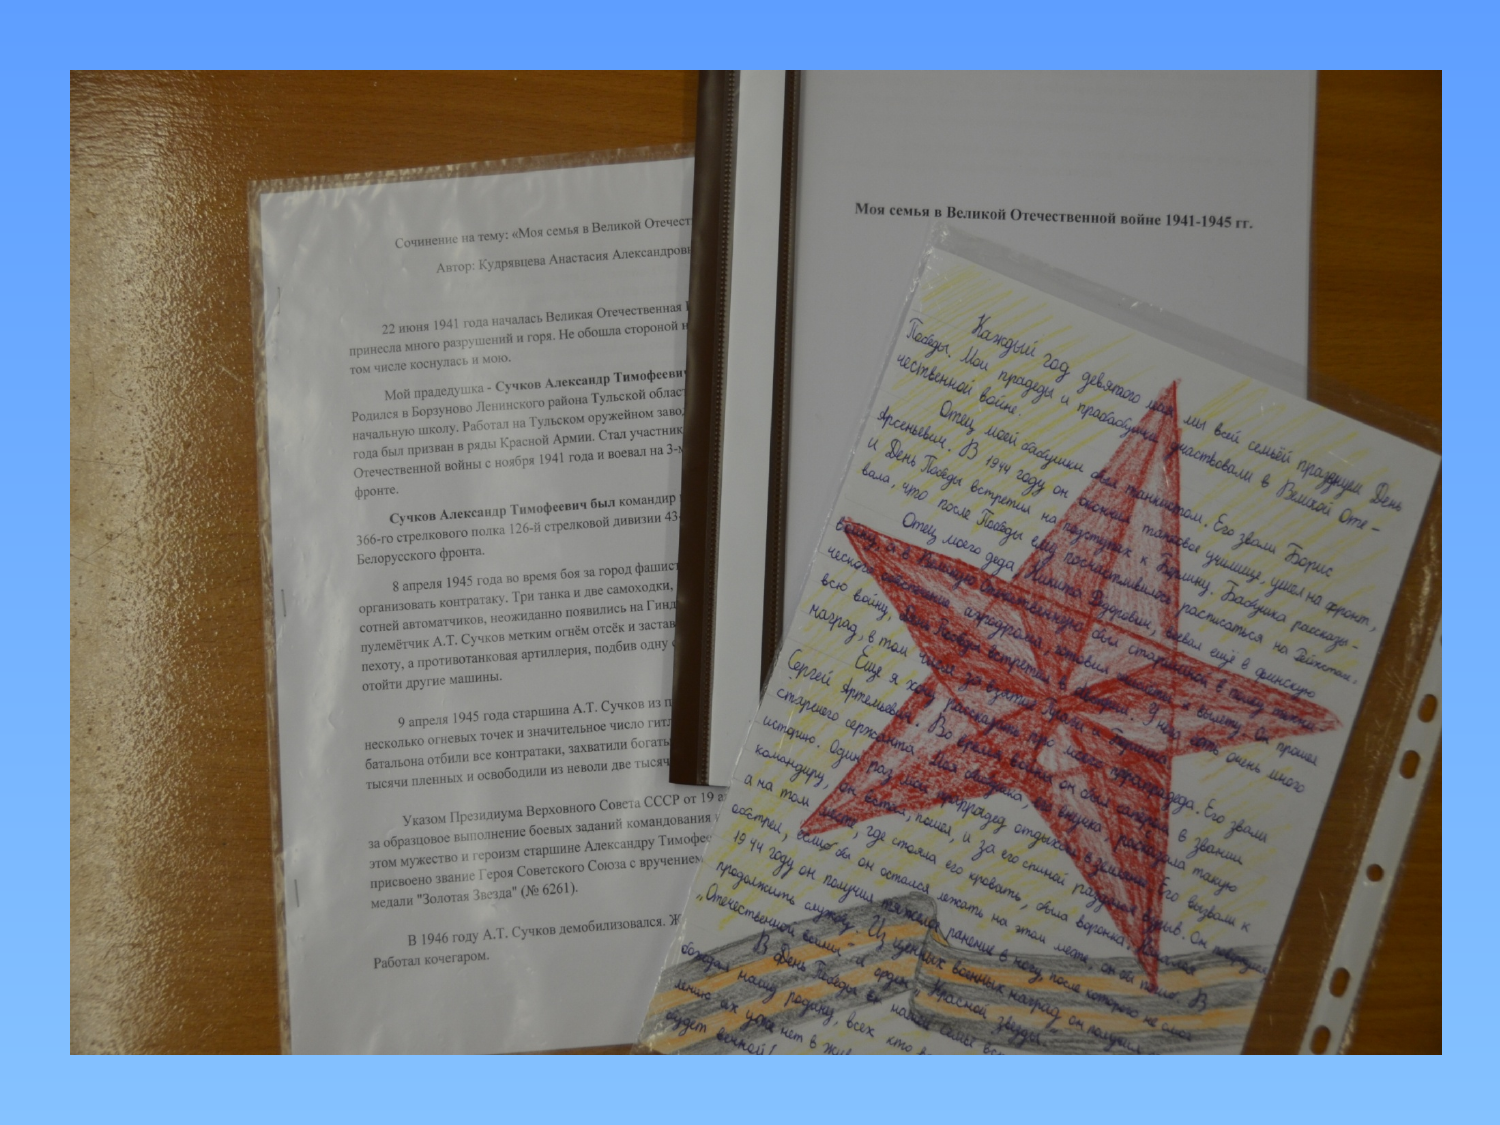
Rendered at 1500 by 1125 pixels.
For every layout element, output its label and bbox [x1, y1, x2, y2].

list [70, 70, 1442, 1055]
